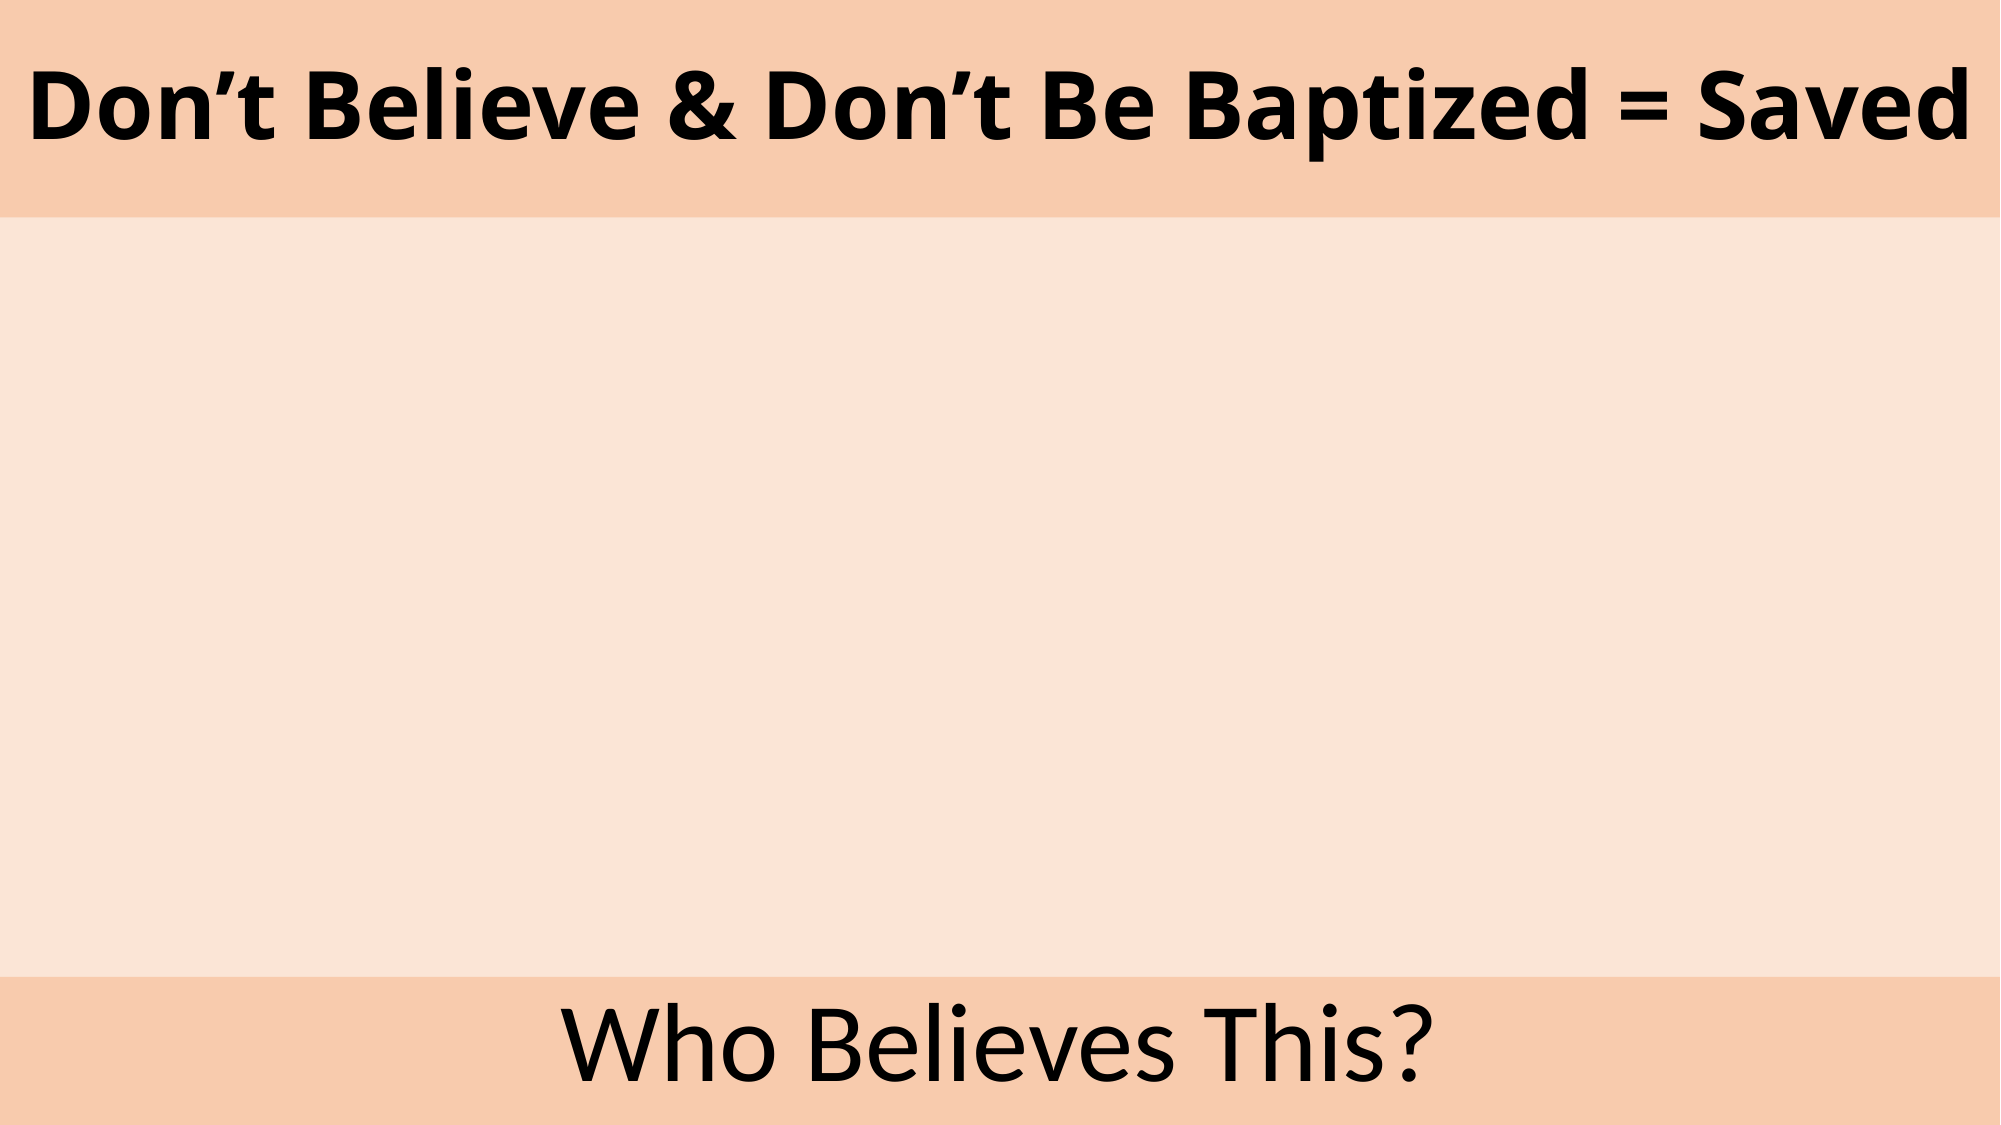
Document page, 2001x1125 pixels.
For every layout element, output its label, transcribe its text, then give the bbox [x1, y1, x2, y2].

title Don’t Believe & Don’t Be Baptized = Saved [0, 0, 2000, 218]
text_box Who Believes This? [0, 976, 2000, 1125]
